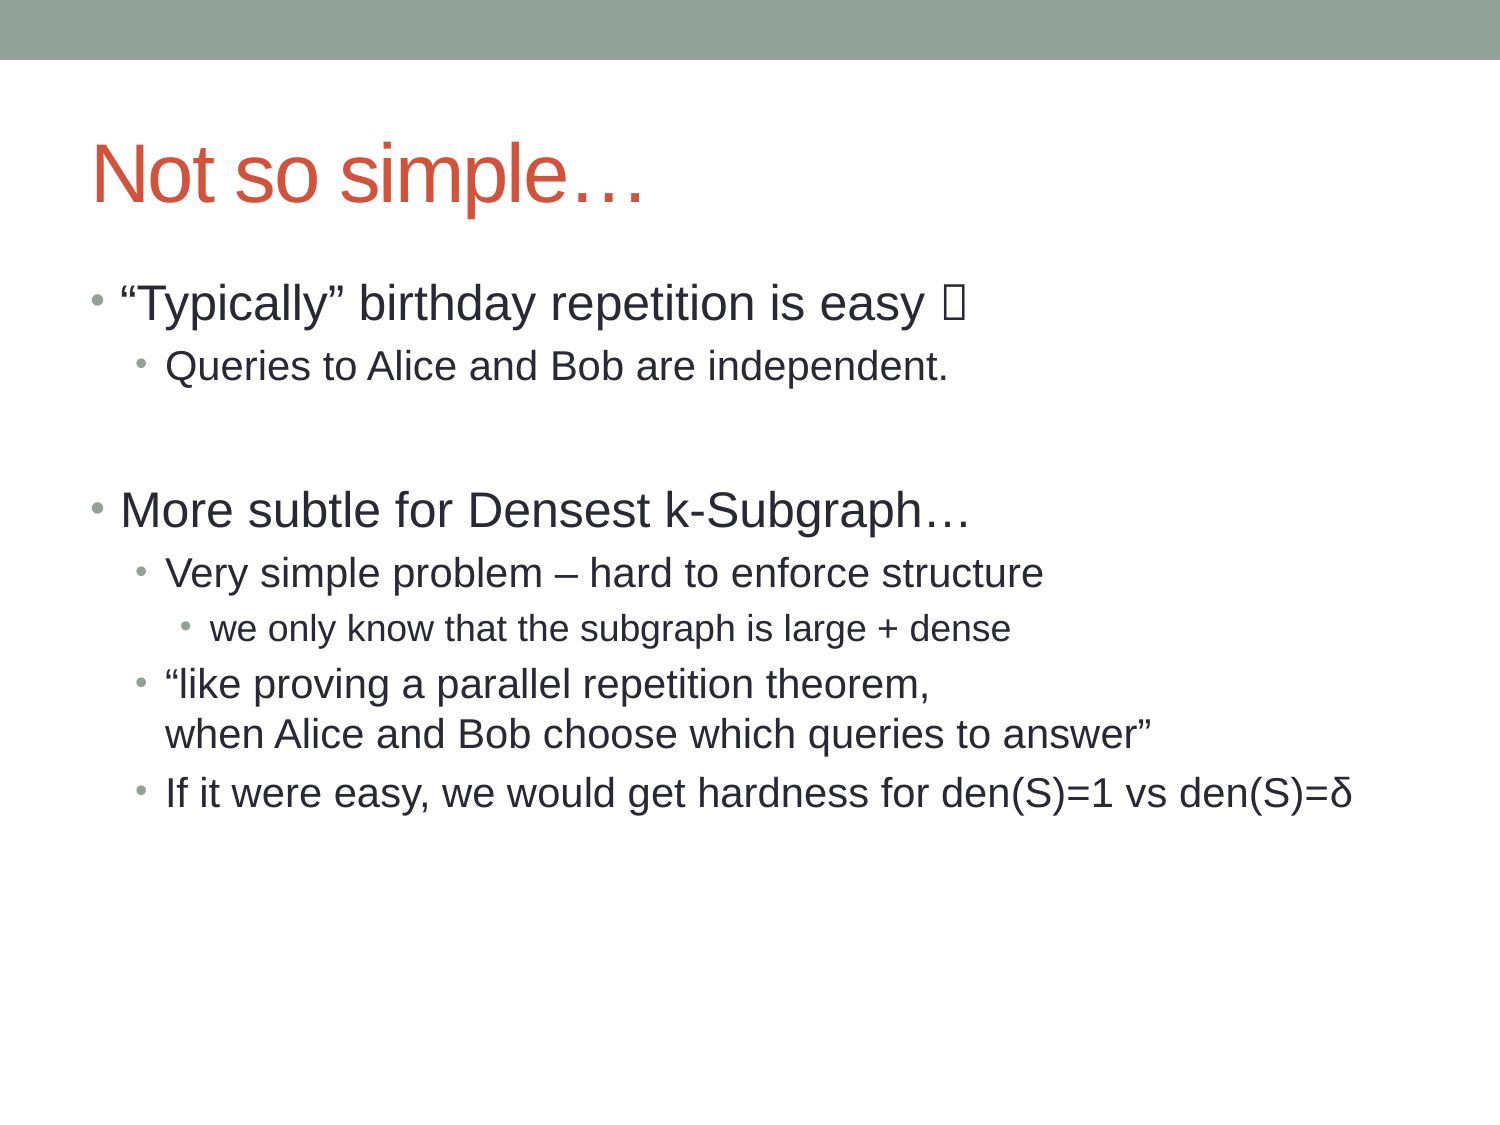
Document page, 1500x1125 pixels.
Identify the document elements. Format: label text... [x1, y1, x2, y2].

title Not so simple… [75, 87, 1425, 250]
list “Typically” birthday repetition is easy  Queries to Alice and Bob are independent. More subtle for Densest k-Subgraph… Very simple problem – hard to enforce structure we only know that the subgraph is large + dense “like proving a parallel repetition theorem, when Alice and Bob choose which queries to answer” If it were easy, we would get hardness for den(S)=1 vs den(S)=δ [75, 262, 1425, 1063]
